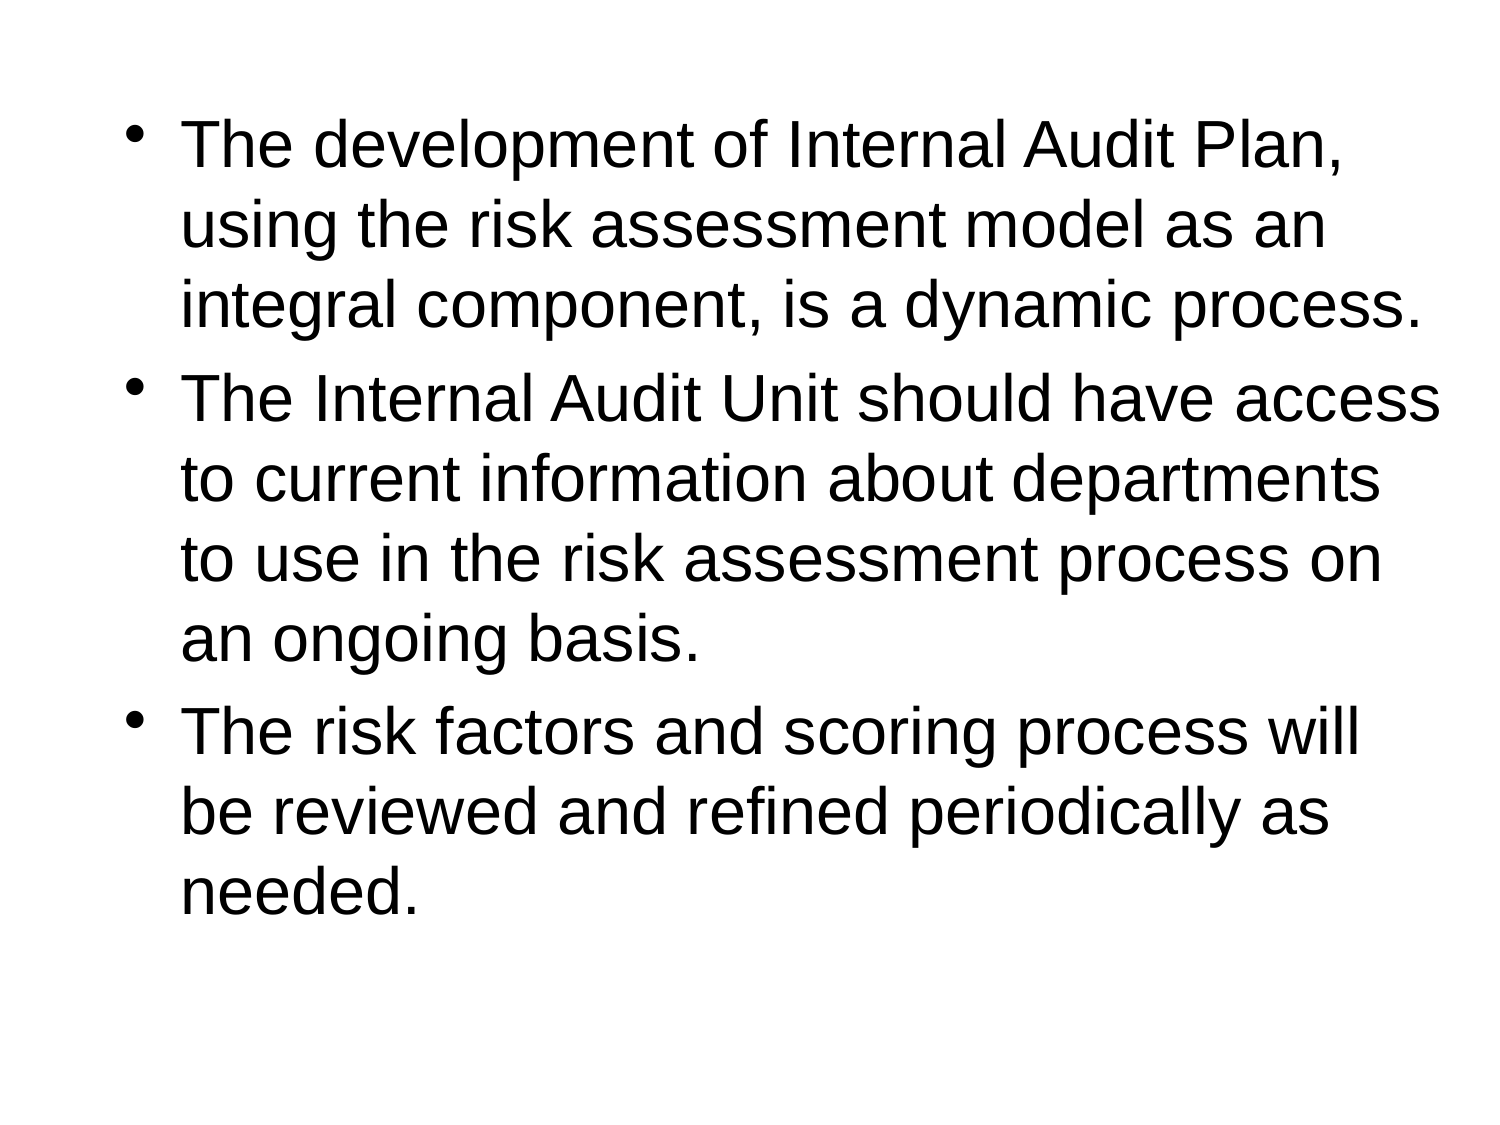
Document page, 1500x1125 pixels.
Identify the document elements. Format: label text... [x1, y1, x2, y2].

list The development of Internal Audit Plan, using the risk assessment model as an integral component, is a dynamic process. The Internal Audit Unit should have access to current information about departments to use in the risk assessment process on an ongoing basis. The risk factors and scoring process will be reviewed and refined periodically as needed. [108, 93, 1460, 1010]
